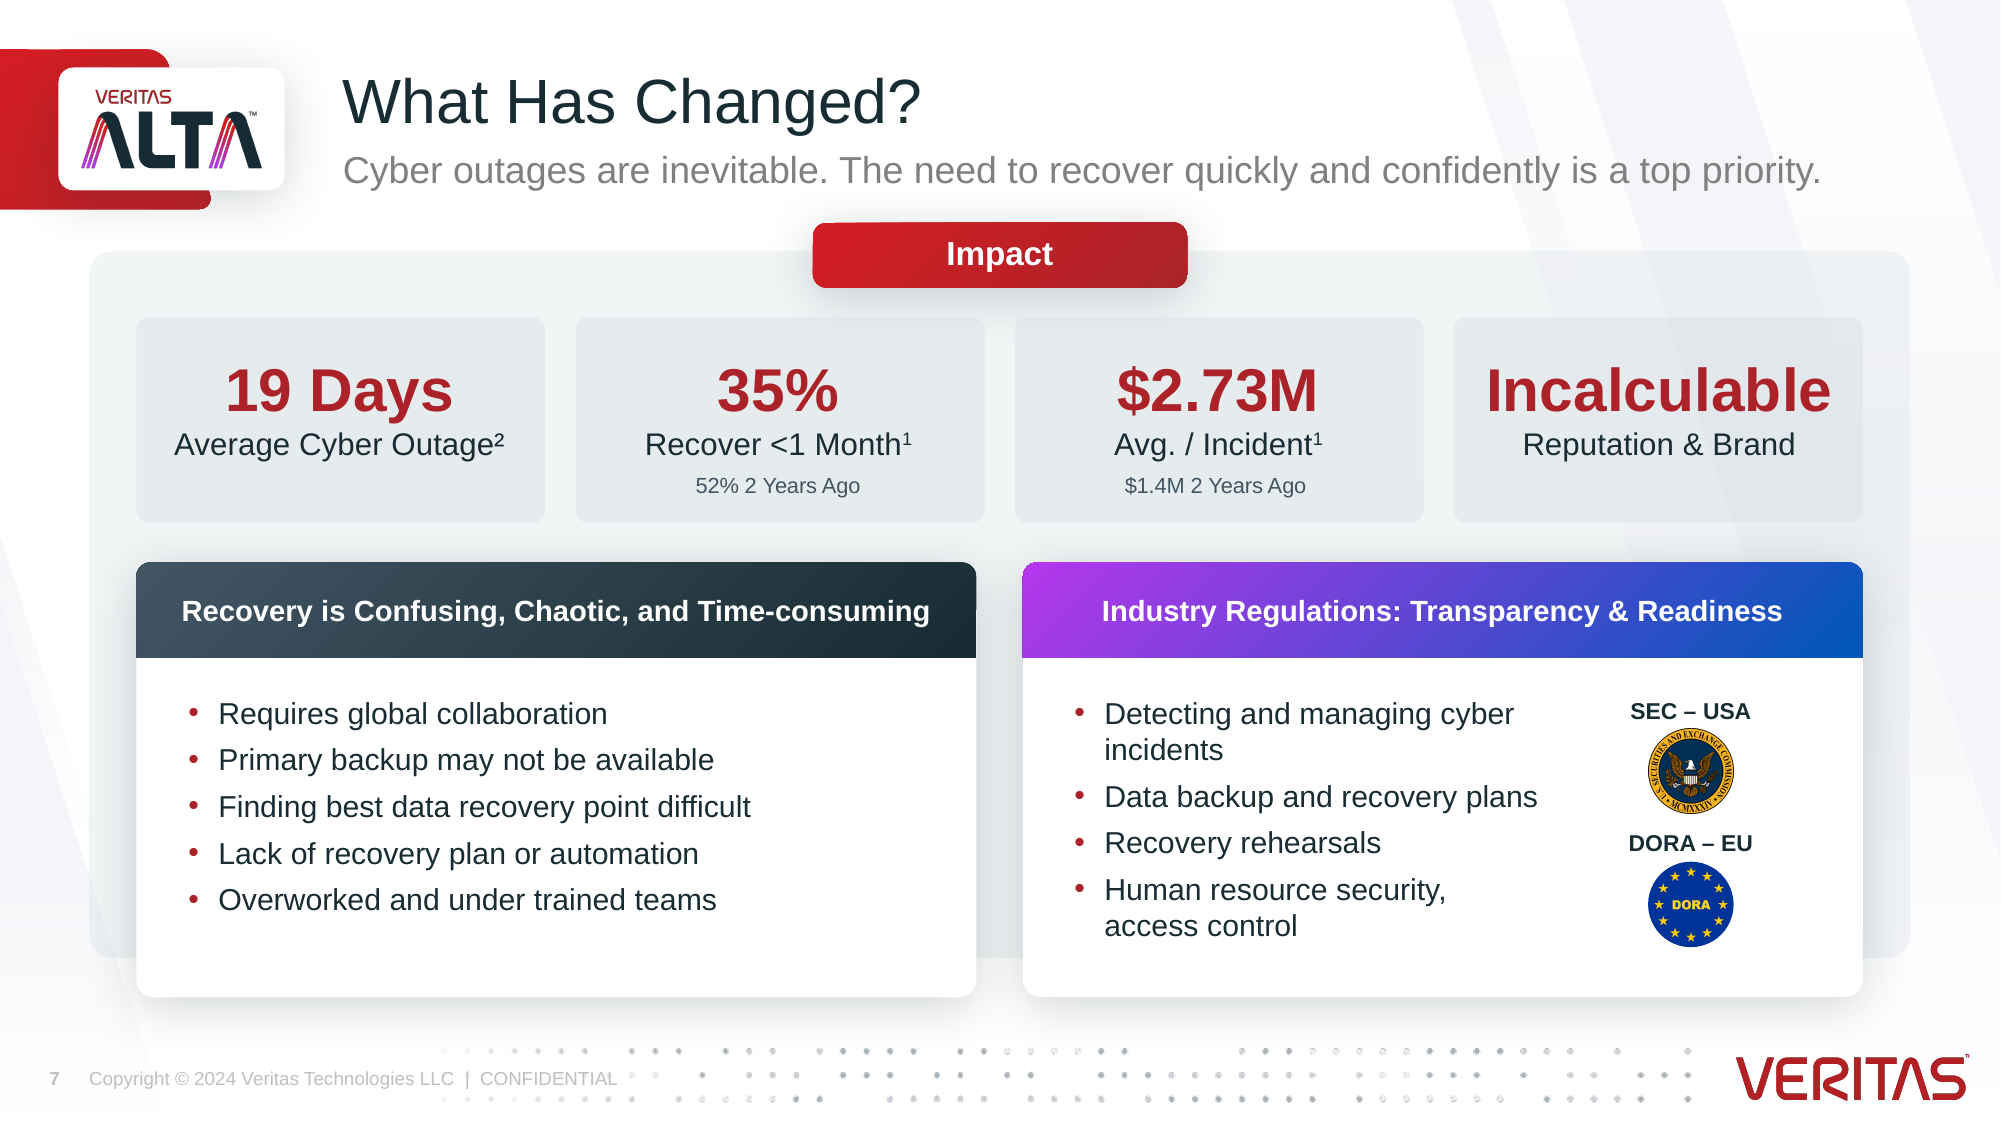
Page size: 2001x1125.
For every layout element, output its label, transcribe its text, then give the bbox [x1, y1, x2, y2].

text_box [89, 251, 1911, 958]
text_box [135, 316, 1865, 523]
picture [67, 79, 276, 179]
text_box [136, 562, 977, 998]
list Cyber outages are inevitable. The need to recover quickly and confidently is a top priority. [342, 146, 1865, 197]
picture [0, 0, 2001, 1125]
footer Copyright © 2024 Veritas Technologies LLC | CONFIDENTIAL [89, 1054, 1023, 1102]
slide_number 7 [49, 1054, 84, 1102]
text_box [1022, 562, 1863, 997]
text_box Impact [812, 222, 1188, 288]
title What Has Changed? [342, 65, 1865, 141]
